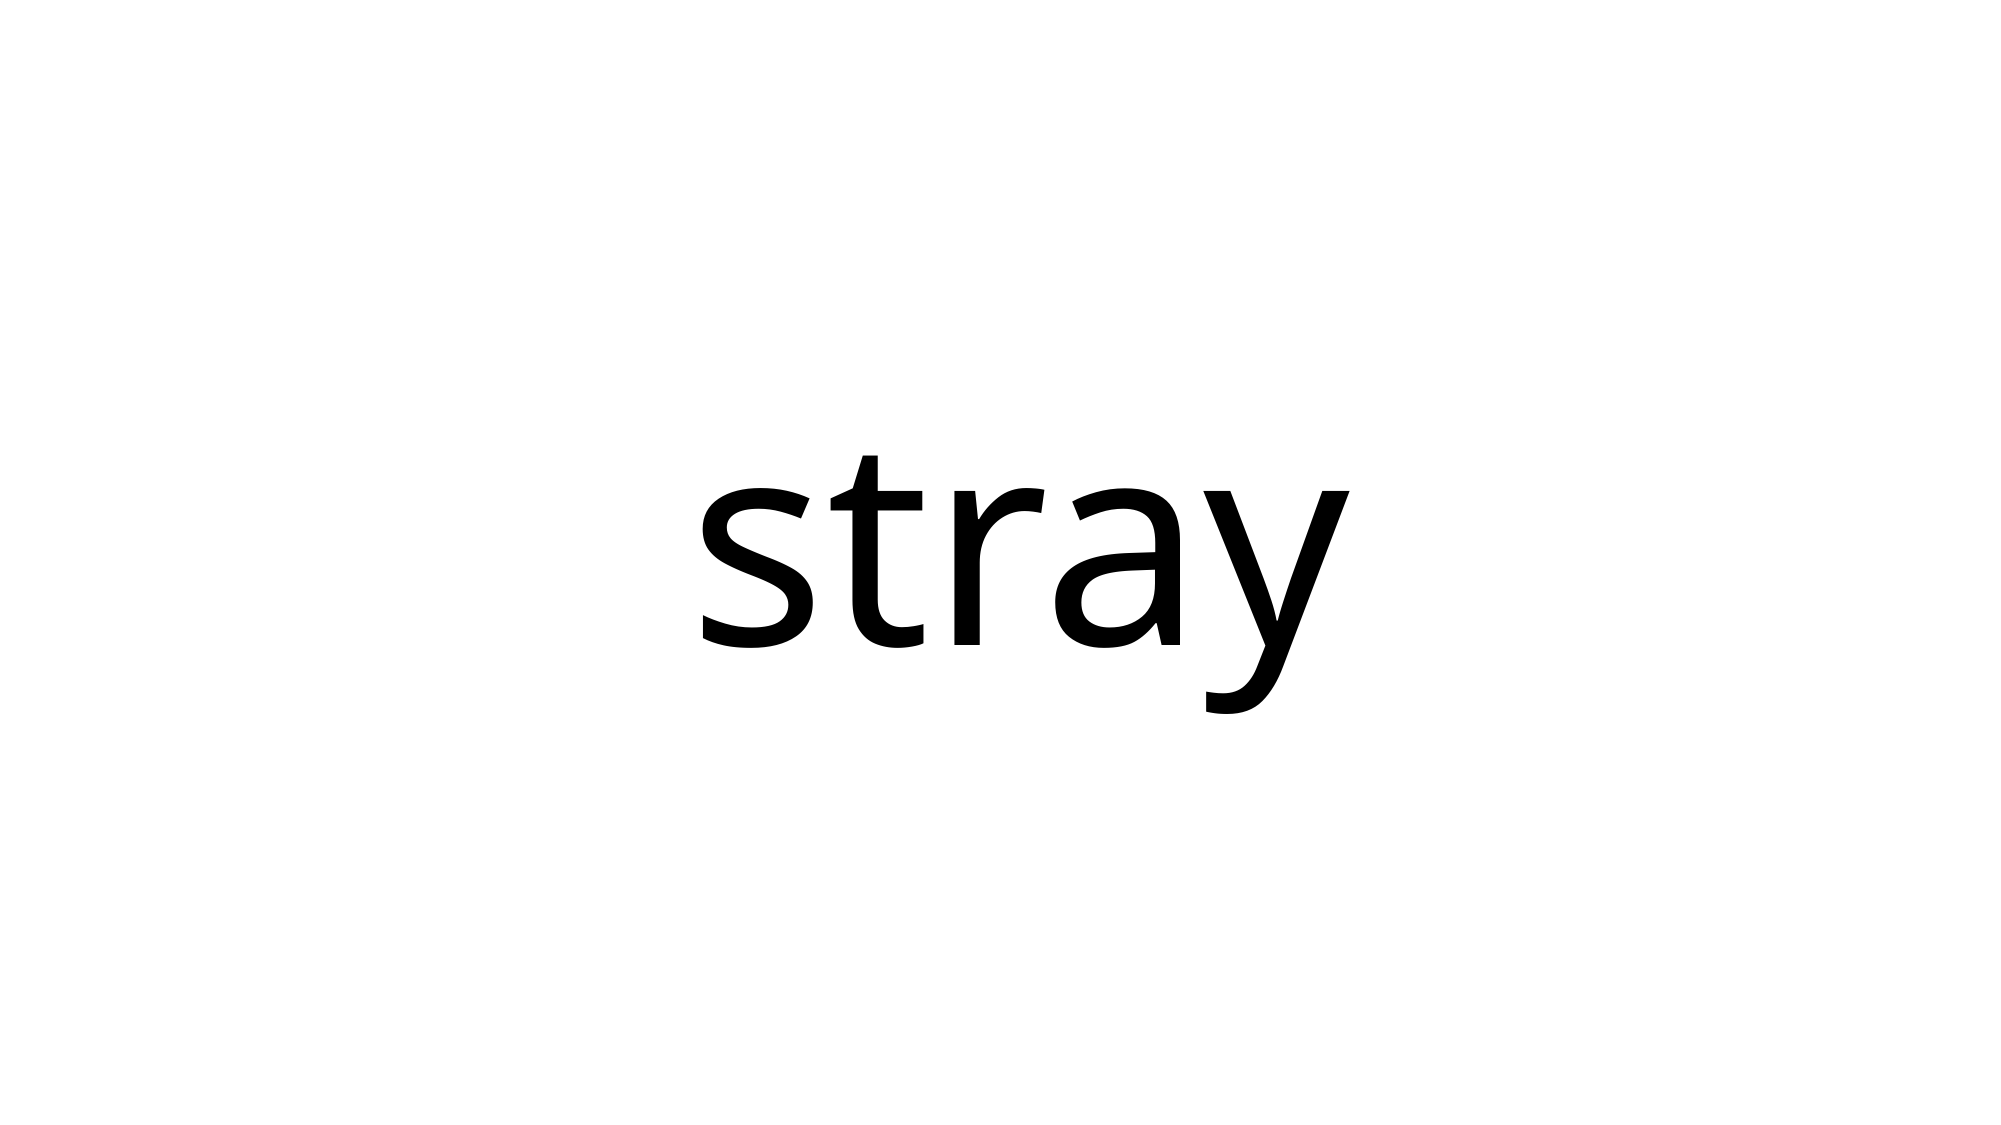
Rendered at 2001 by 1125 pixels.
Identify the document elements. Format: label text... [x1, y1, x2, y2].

text_box stray [157, 443, 1883, 662]
